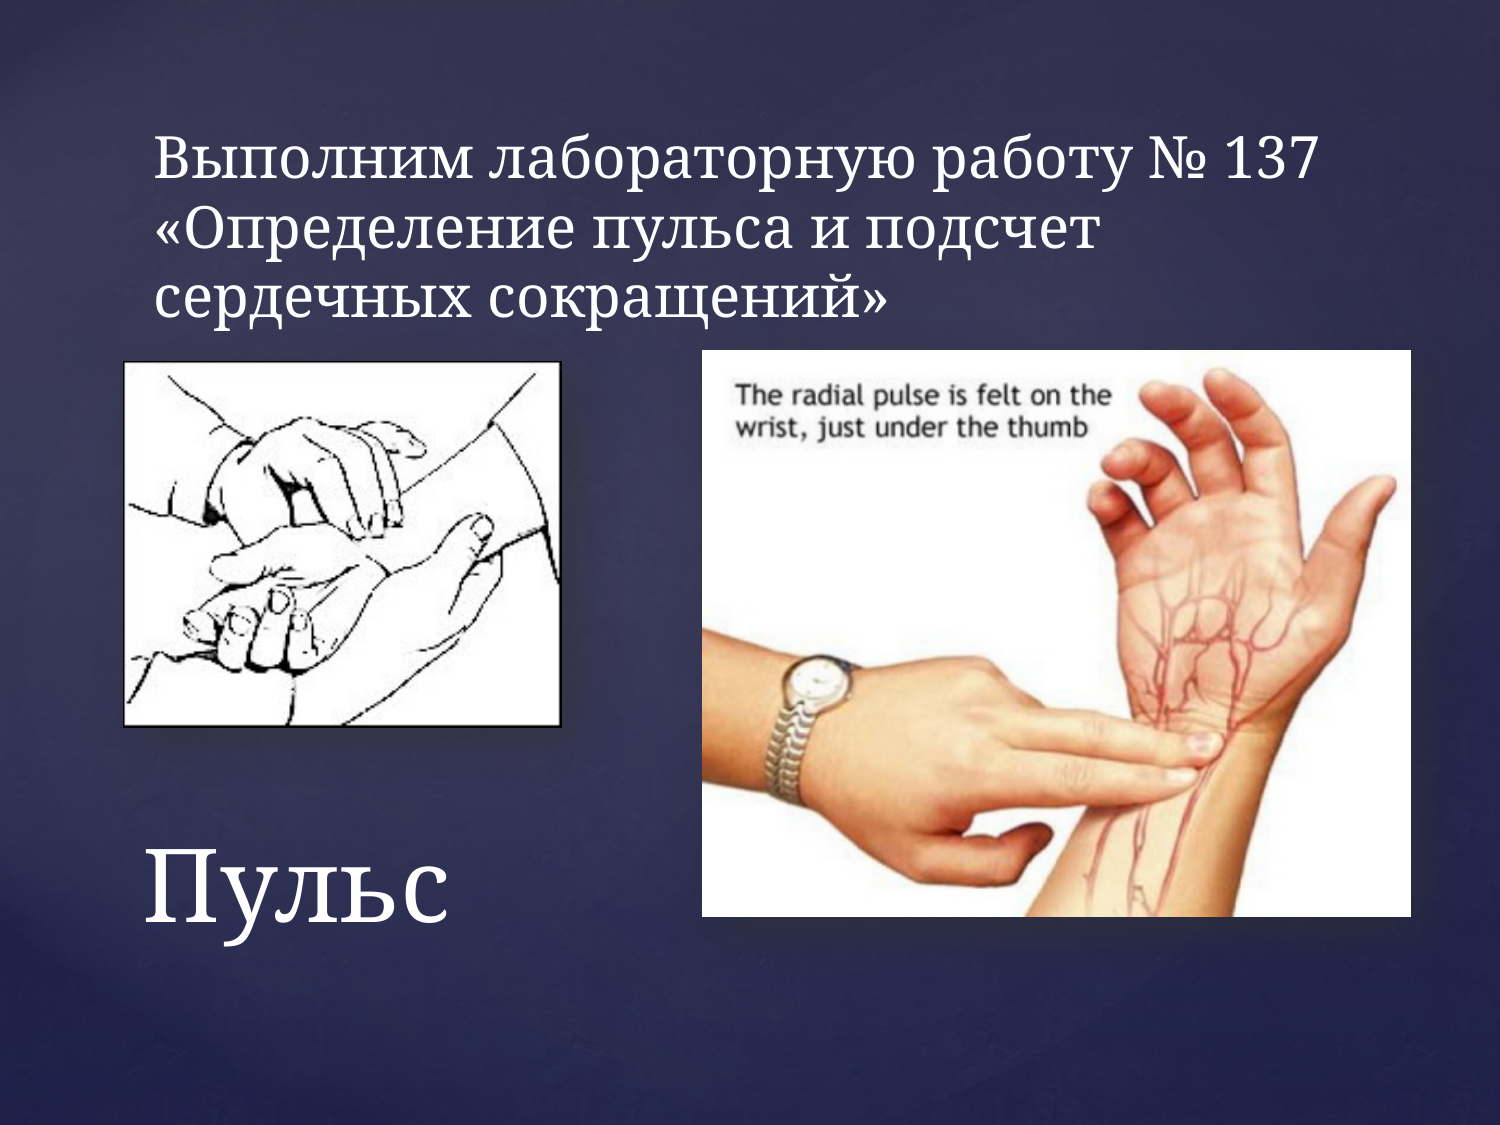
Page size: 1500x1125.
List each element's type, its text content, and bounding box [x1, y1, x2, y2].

picture [702, 349, 1412, 918]
picture [123, 361, 563, 729]
list Выполним лабораторную работу № 137 «Определение пульса и подсчет сердечных сокращений» [135, 112, 1350, 713]
title Пульс [127, 800, 704, 950]
